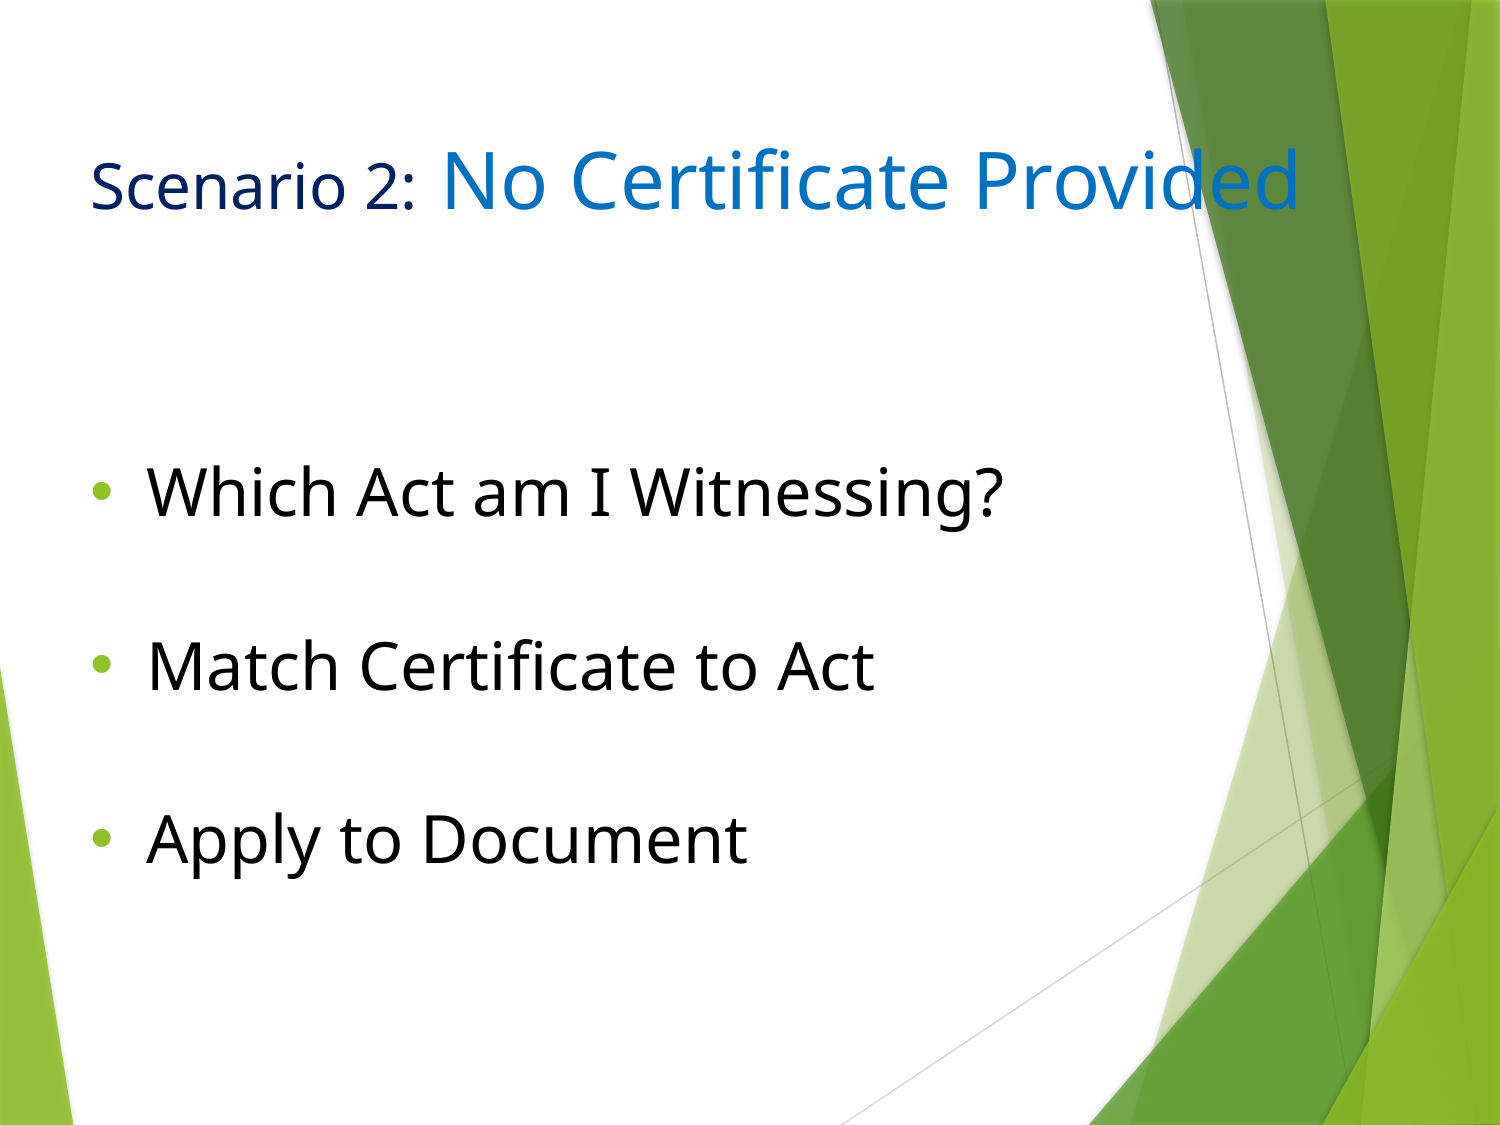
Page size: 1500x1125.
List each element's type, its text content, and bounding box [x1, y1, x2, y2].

title Scenario 2: No Certificate Provided [75, 115, 1463, 303]
text_box Which Act am I Witnessing? Match Certificate to Act Apply to Document [74, 362, 1425, 938]
